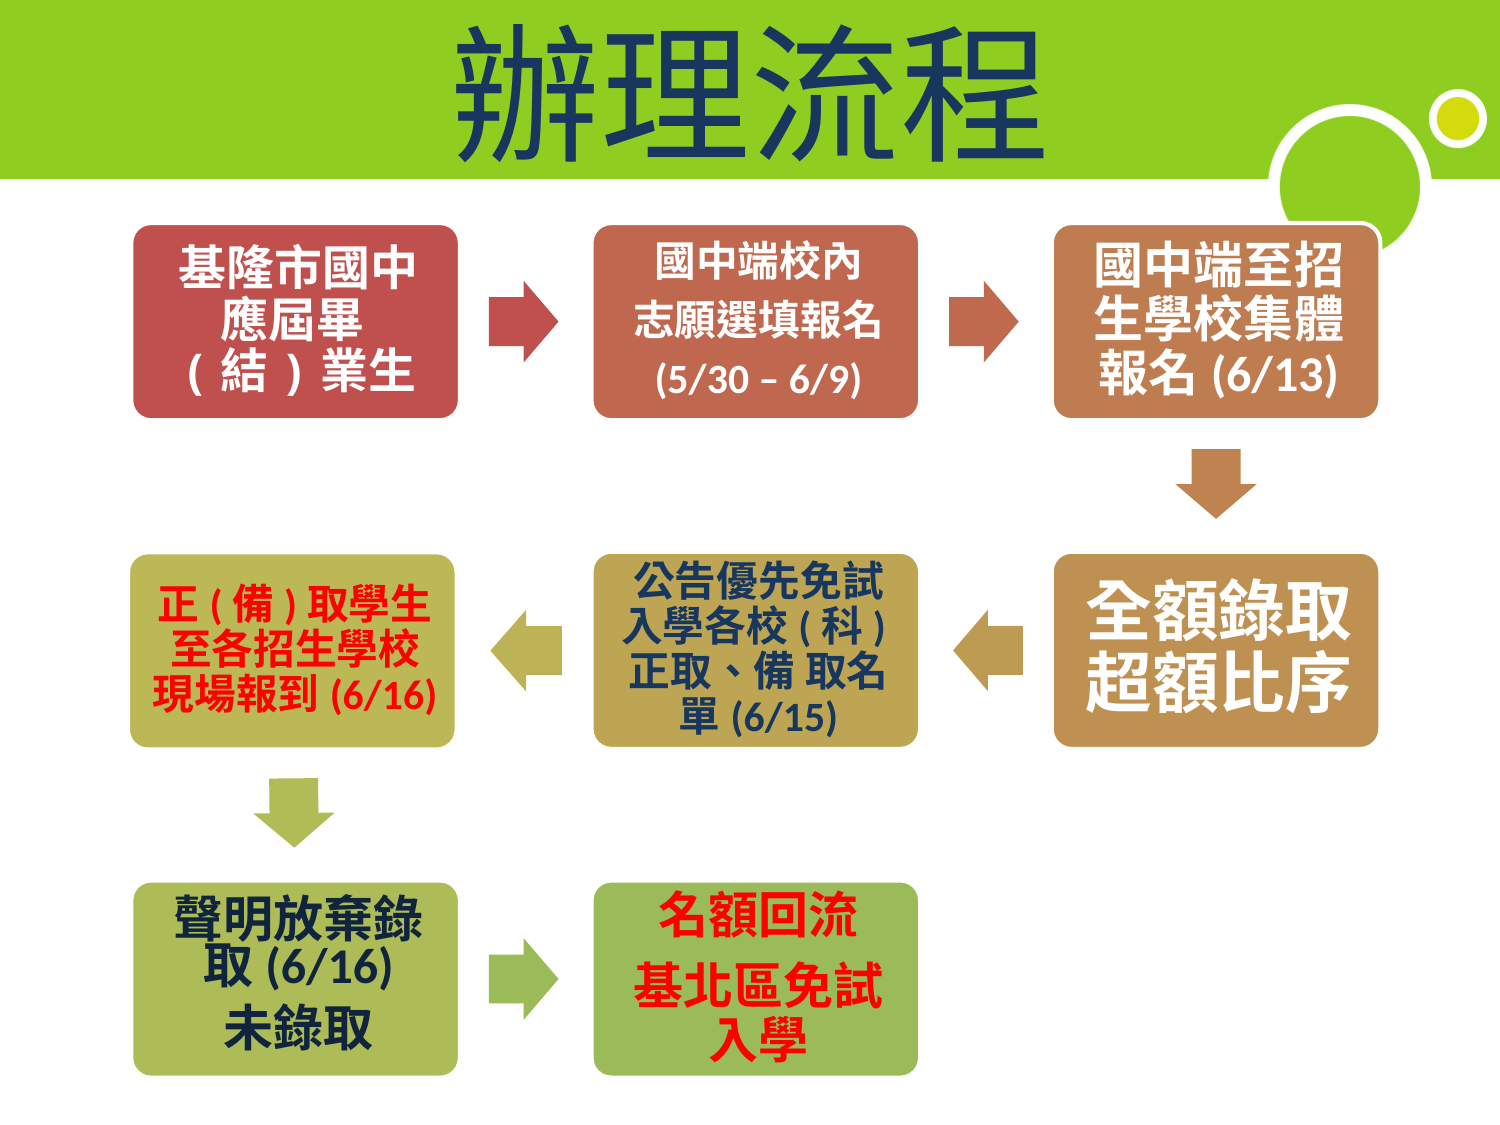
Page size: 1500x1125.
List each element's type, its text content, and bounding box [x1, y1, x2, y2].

title 辦理流程 [0, 2, 1500, 179]
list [70, 222, 1442, 1079]
picture [0, 179, 1500, 1125]
